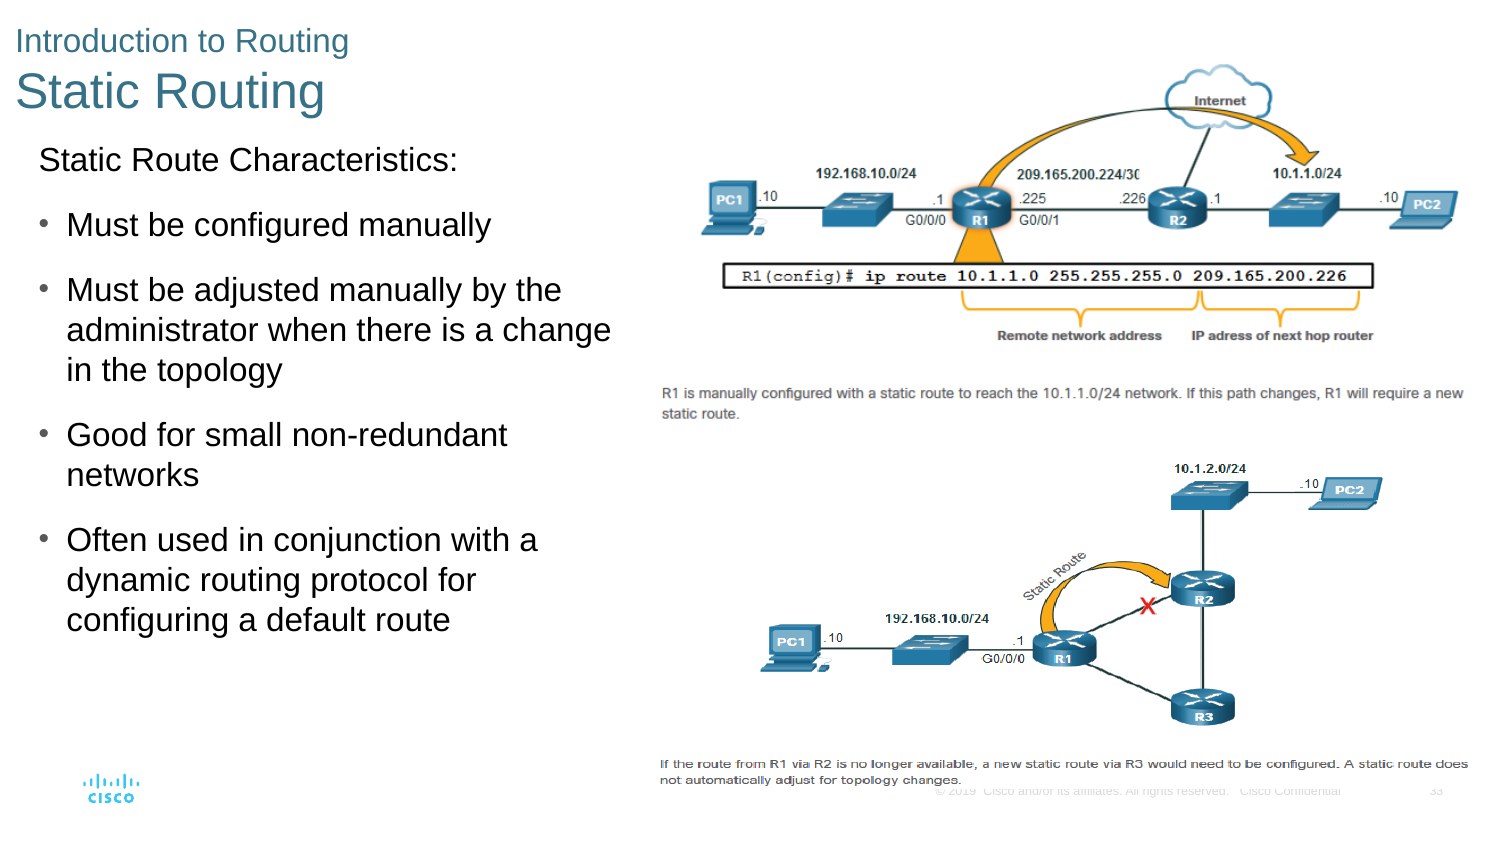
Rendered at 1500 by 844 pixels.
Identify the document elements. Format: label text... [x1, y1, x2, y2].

picture [654, 37, 1477, 429]
list Static Route Characteristics: Must be configured manually Must be adjusted manually by the administrator when there is a change in the topology Good for small non-redundant networks Often used in conjunction with a dynamic routing protocol for configuring a default route [23, 131, 655, 635]
title Introduction to Routing Static Routing [0, 6, 506, 131]
picture [654, 440, 1477, 789]
